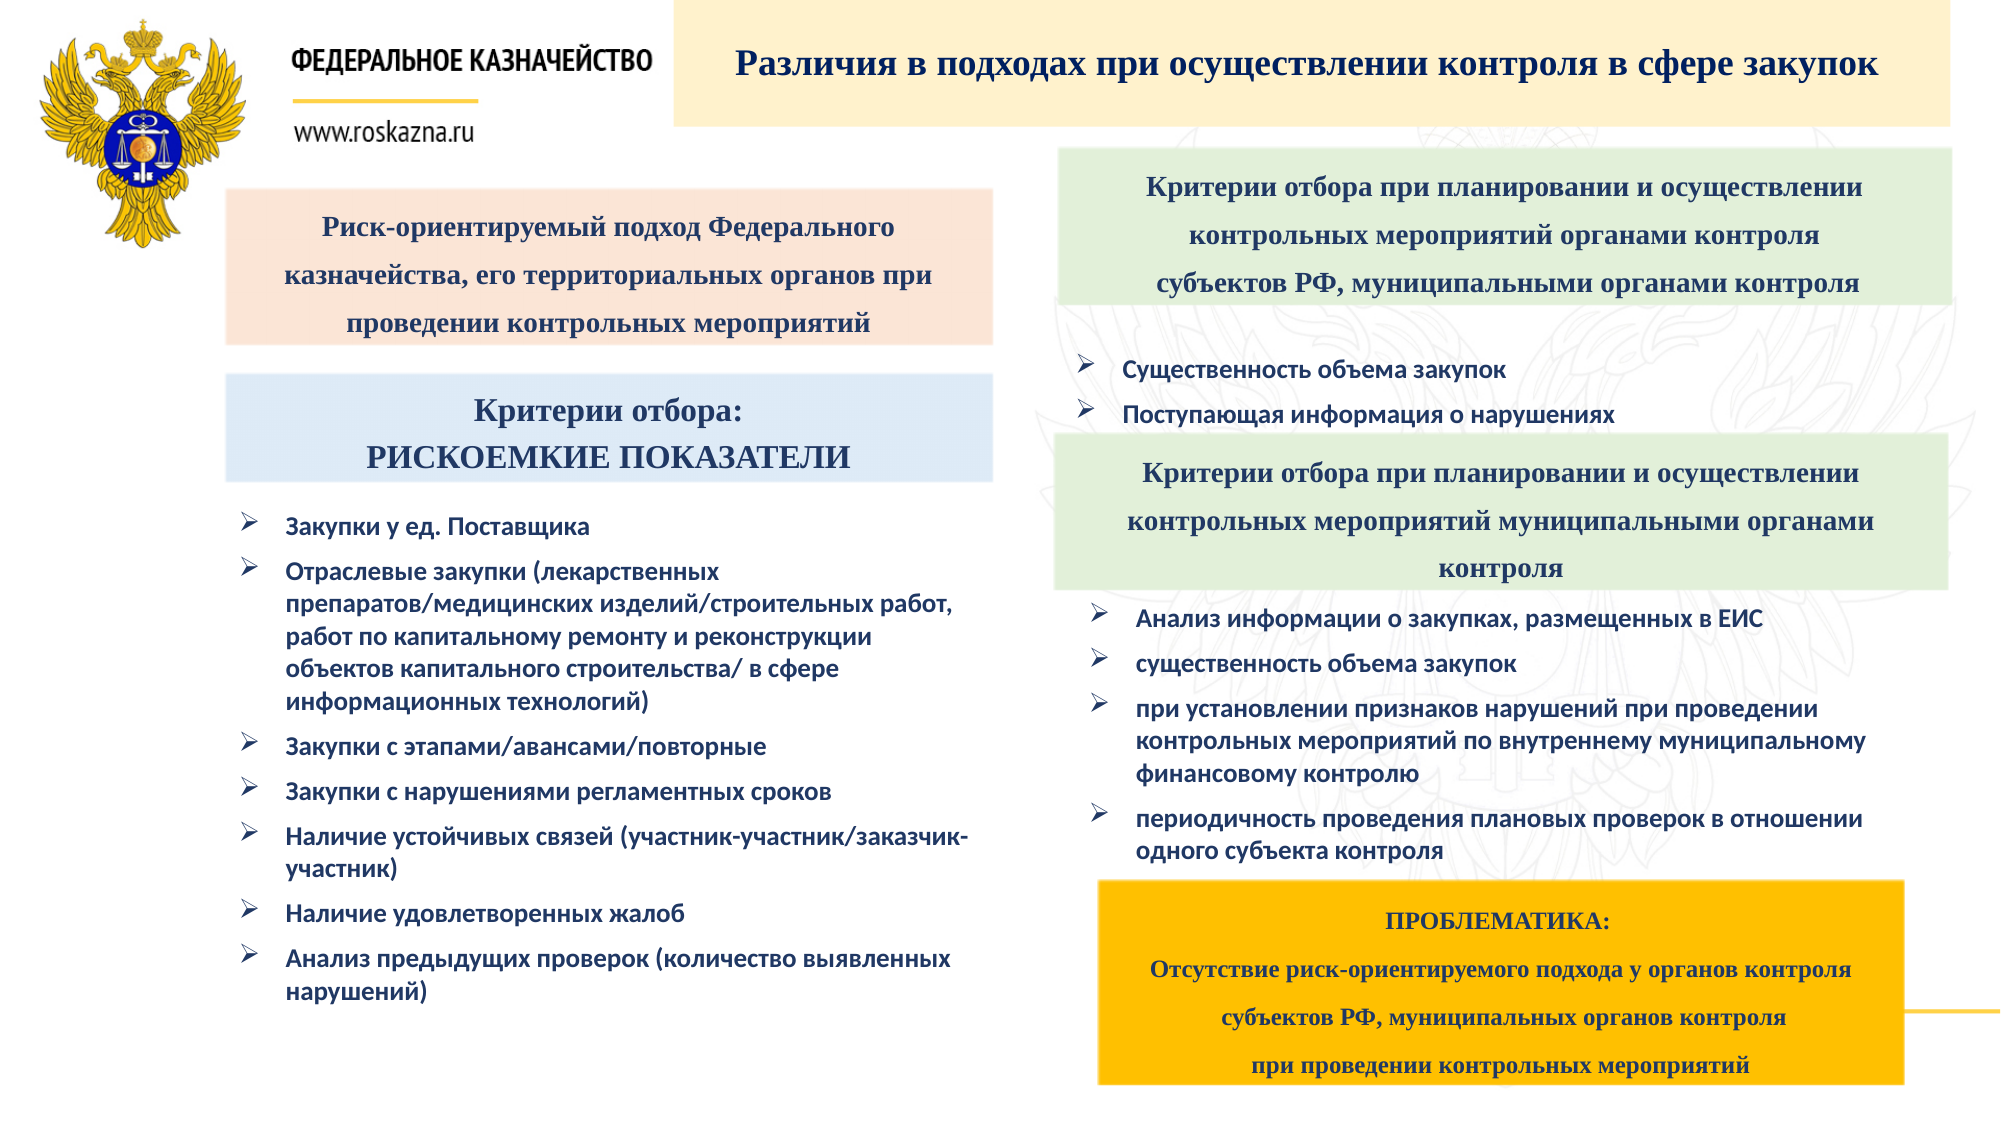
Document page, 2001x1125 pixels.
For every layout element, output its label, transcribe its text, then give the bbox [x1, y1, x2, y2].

picture [0, 0, 2001, 1125]
text_box Закупки у ед. Поставщика Отраслевые закупки (лекарственных препаратов/медицинских изделий/строительных работ, работ по капитальному ремонту и реконструкции объектов капитального строительства/ в сфере информационных технологий) Закупки с этапами/авансами/повторные Закупки с нарушениями регламентных сроков Наличие устойчивых связей (участник-участник/заказчик-участник) Наличие удовлетворенных жалоб Анализ предыдущих проверок (количество выявленных нарушений) [224, 501, 994, 1014]
text_box Различия в подходах при осуществлении контроля в сфере закупок [673, 0, 1951, 127]
text_box ПРОБЛЕМАТИКА: Отсутствие риск-ориентируемого подхода у органов контроля субъектов РФ, муниципальных органов контроля при проведении контрольных мероприятий [1102, 883, 1903, 1085]
text_box Критерии отбора: РИСКОЕМКИЕ ПОКАЗАТЕЛИ [226, 374, 992, 481]
text_box Анализ информации о закупках, размещенных в ЕИС существенность объема закупок при установлении признаков нарушений при проведении контрольных мероприятий по внутреннему муниципальному финансовому контролю периодичность проведения плановых проверок в отношении одного субъекта контроля [1074, 592, 1962, 873]
text_box Критерии отбора при планировании и осуществлении контрольных мероприятий муниципальными органами контроля [1057, 436, 1947, 590]
text_box Существенность объема закупок Поступающая информация о нарушениях [1060, 343, 1949, 436]
text_box Критерии отбора при планировании и осуществлении контрольных мероприятий органами контроля субъектов РФ, муниципальными органами контроля [1060, 150, 1951, 304]
text_box Риск-ориентируемый подход Федерального казначейства, его территориальных органов при проведении контрольных мероприятий [227, 190, 991, 343]
